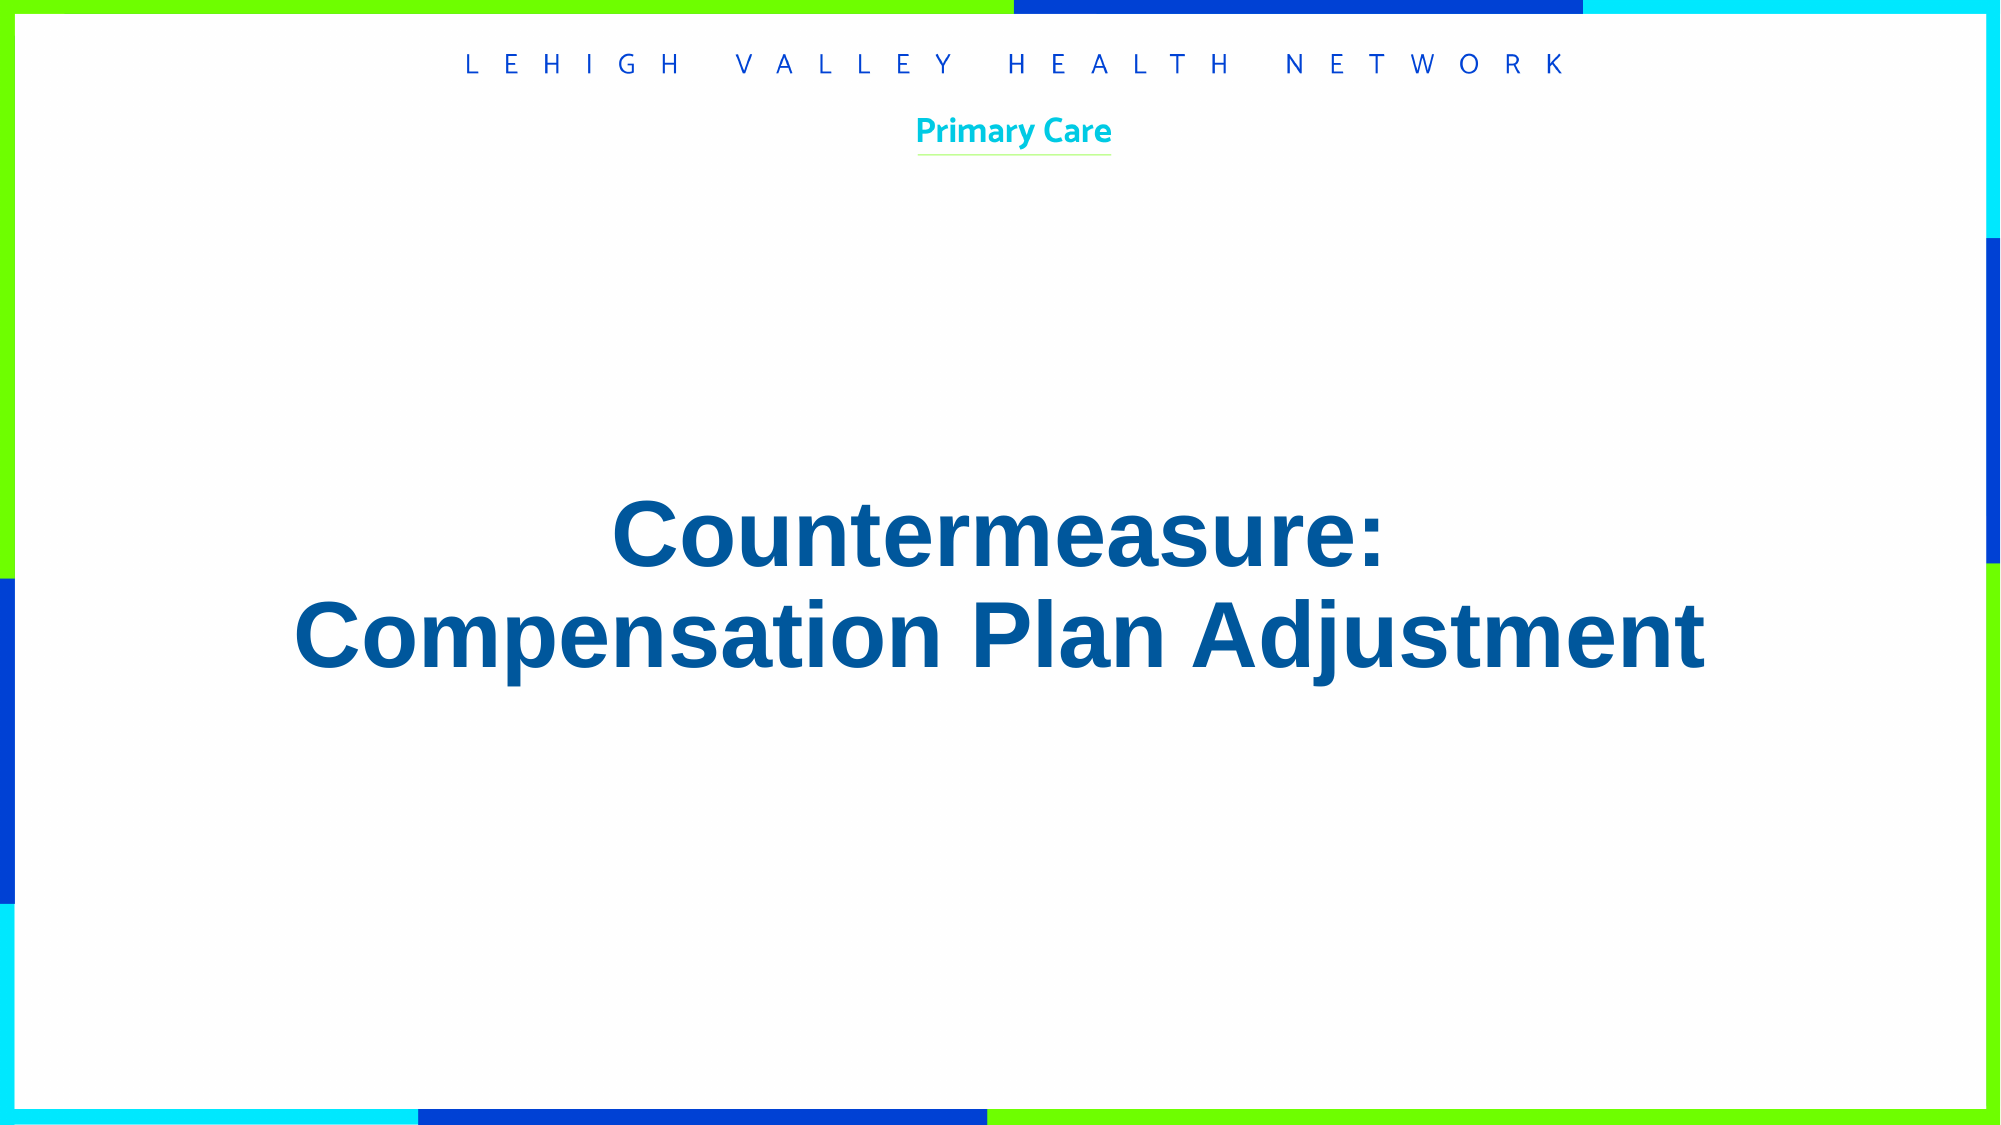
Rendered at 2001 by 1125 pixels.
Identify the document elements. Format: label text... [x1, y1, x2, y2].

picture [0, 0, 2001, 1125]
title Countermeasure: Compensation Plan Adjustment [0, 477, 2000, 873]
